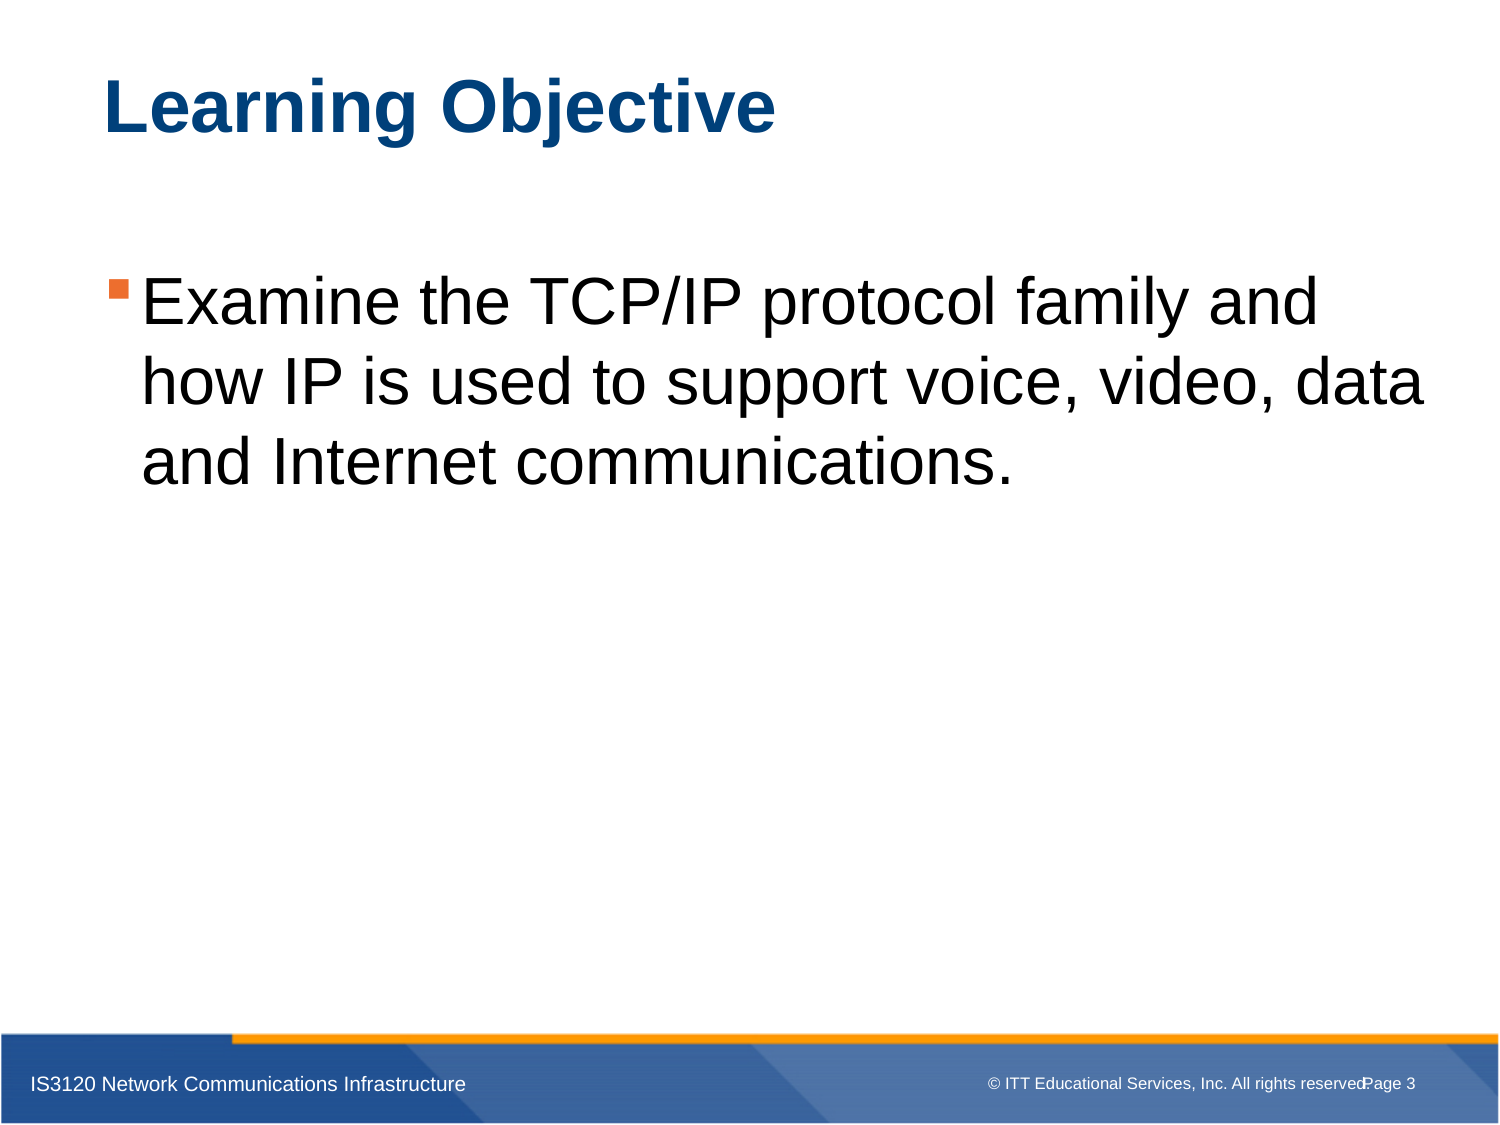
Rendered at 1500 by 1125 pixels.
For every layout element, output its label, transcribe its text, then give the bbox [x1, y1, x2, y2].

title Learning Objective [88, 49, 1451, 213]
picture [0, 1032, 1500, 1125]
list Examine the TCP/IP protocol family and how IP is used to support voice, video, data and Internet communications. [88, 249, 1451, 976]
